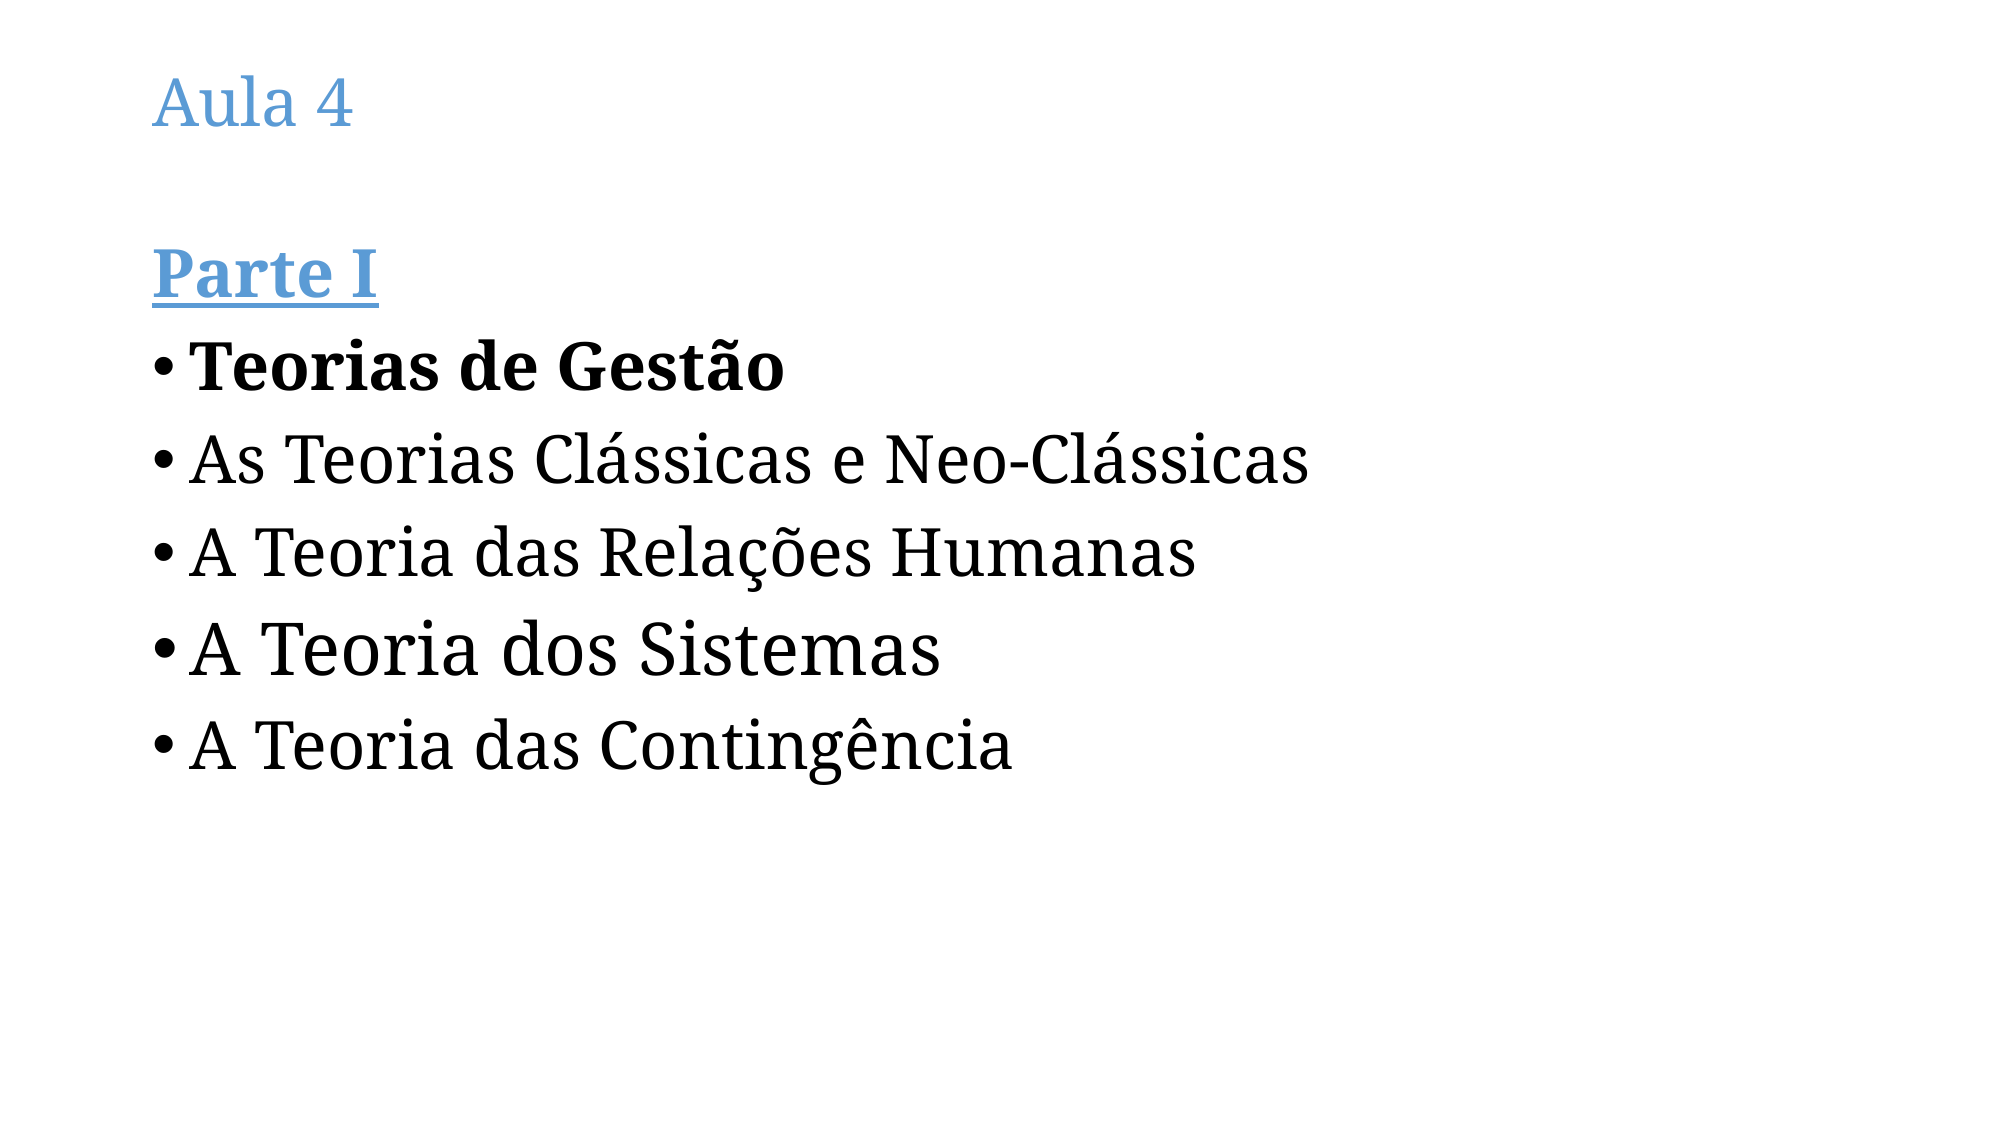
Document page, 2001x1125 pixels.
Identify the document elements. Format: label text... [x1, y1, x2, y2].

title Aula 4 [137, 59, 1863, 150]
list Parte I Teorias de Gestão As Teorias Clássicas e Neo-Clássicas A Teoria das Relações Humanas A Teoria dos Sistemas A Teoria das Contingência [137, 232, 1863, 1014]
